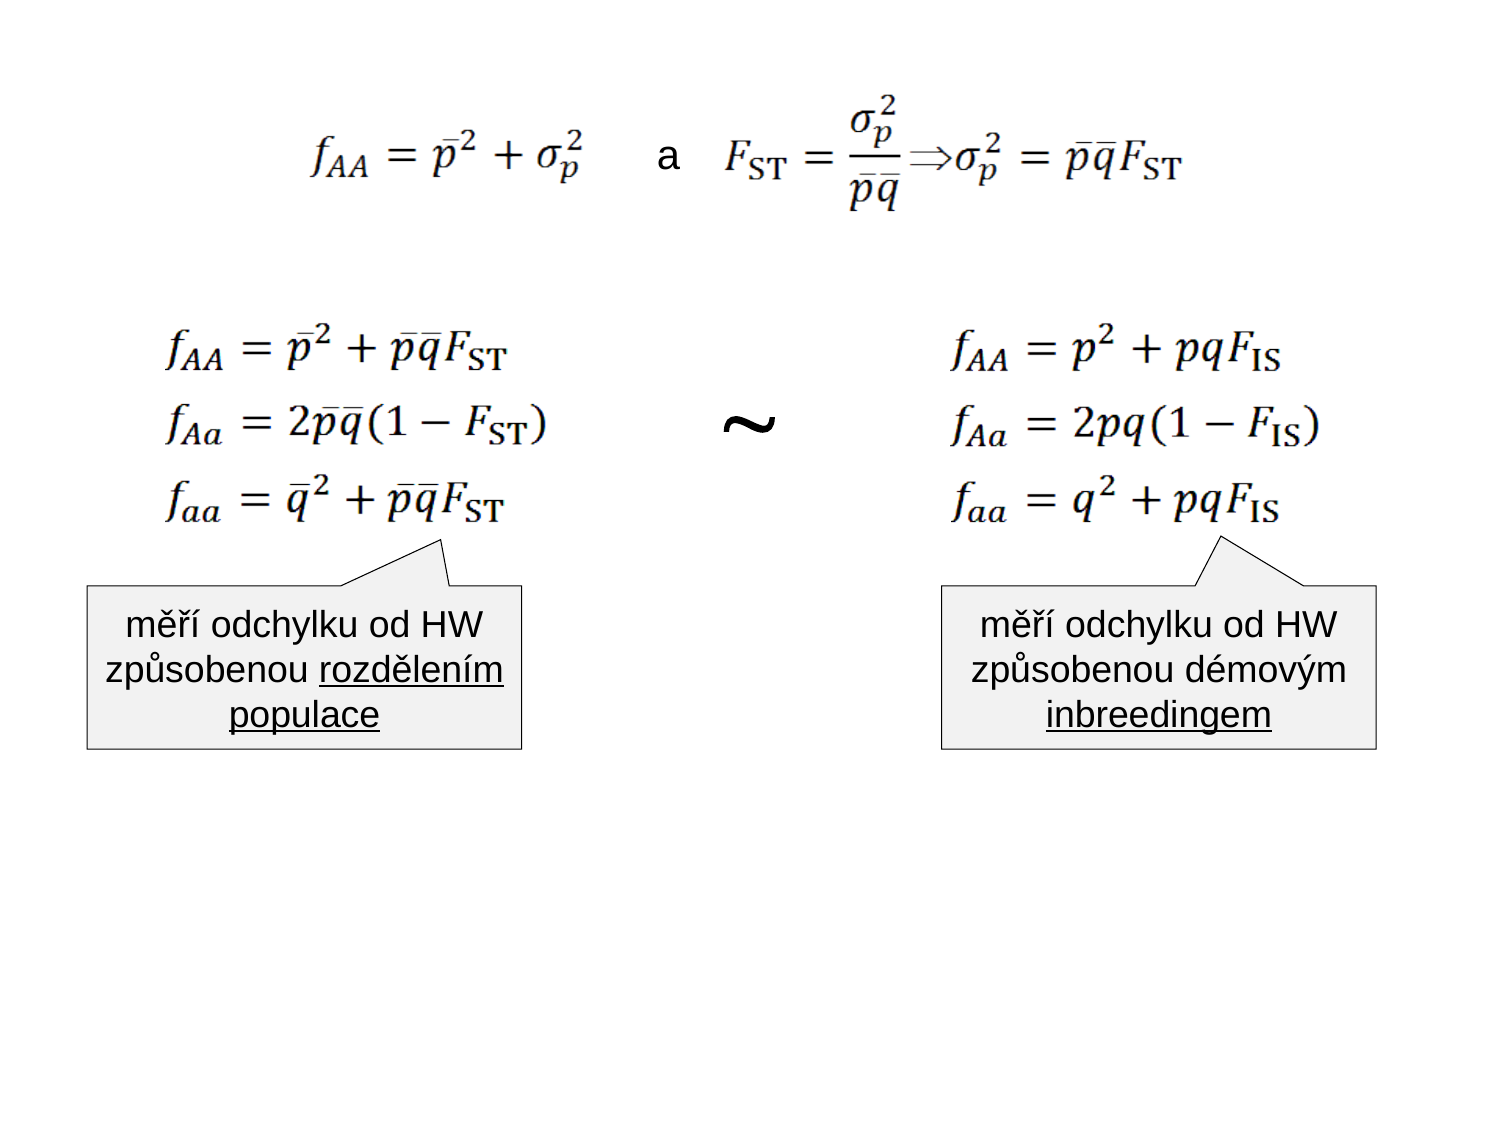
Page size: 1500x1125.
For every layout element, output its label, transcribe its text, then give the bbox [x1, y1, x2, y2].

text_box měří odchylku od HW způsobenou rozdělením populace [87, 540, 522, 750]
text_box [710, 317, 1323, 532]
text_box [309, 90, 1183, 221]
text_box měří odchylku od HW způsobenou démovým inbreedingem [941, 540, 1377, 750]
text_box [165, 317, 549, 532]
